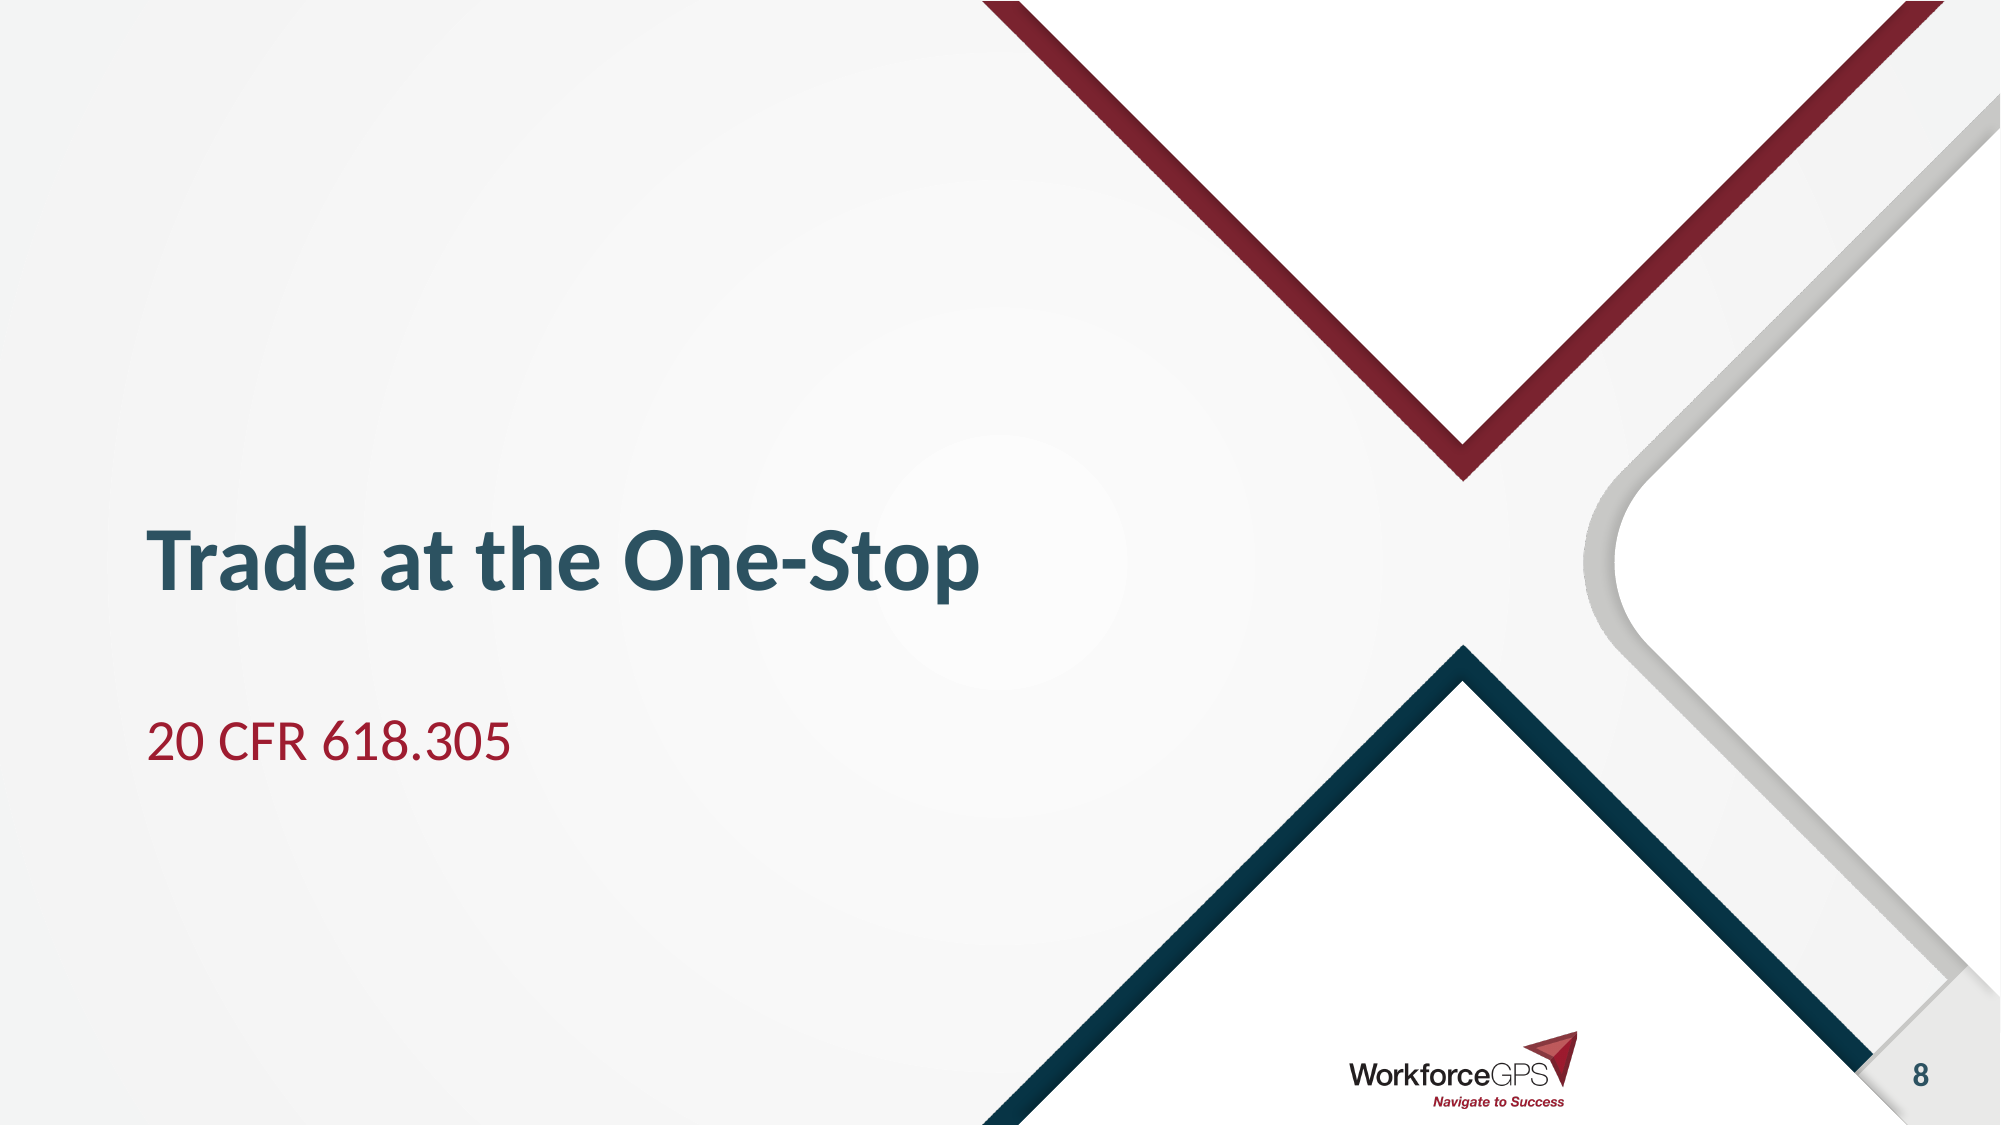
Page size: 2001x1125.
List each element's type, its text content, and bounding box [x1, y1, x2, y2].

picture [983, 2, 2000, 1124]
slide_number 8 [1867, 1042, 1975, 1103]
title Trade at the One-Stop [131, 230, 1207, 618]
list 20 CFR 618.305 [131, 700, 1207, 890]
